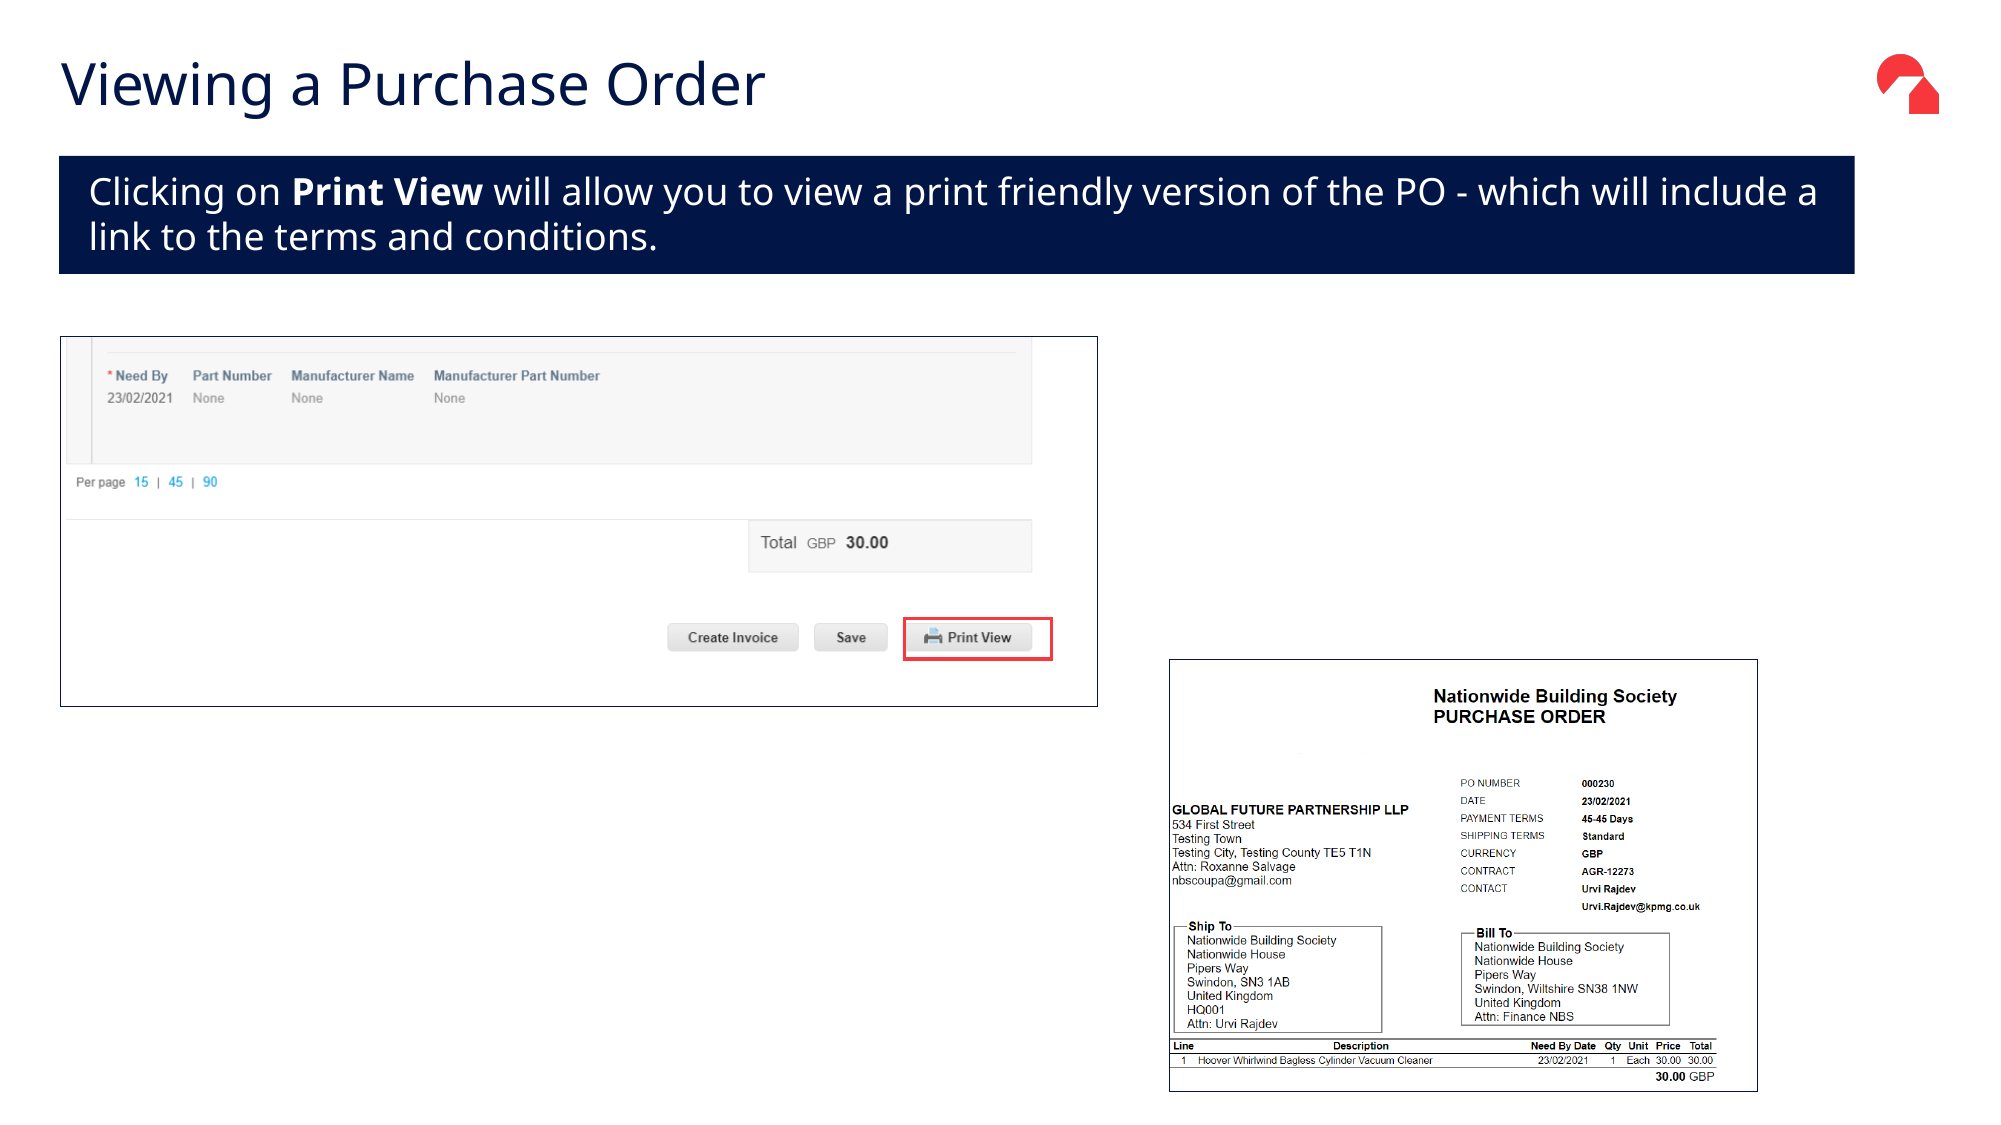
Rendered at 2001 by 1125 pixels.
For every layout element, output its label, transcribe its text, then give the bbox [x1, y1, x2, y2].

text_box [1169, 658, 1757, 1092]
picture [60, 335, 1098, 707]
picture [1877, 54, 1939, 114]
title Viewing a Purchase Order [60, 54, 1857, 173]
text_box Clicking on Print View will allow you to view a print friendly version of the PO - which will include a link to the terms and conditions. [59, 155, 1855, 274]
